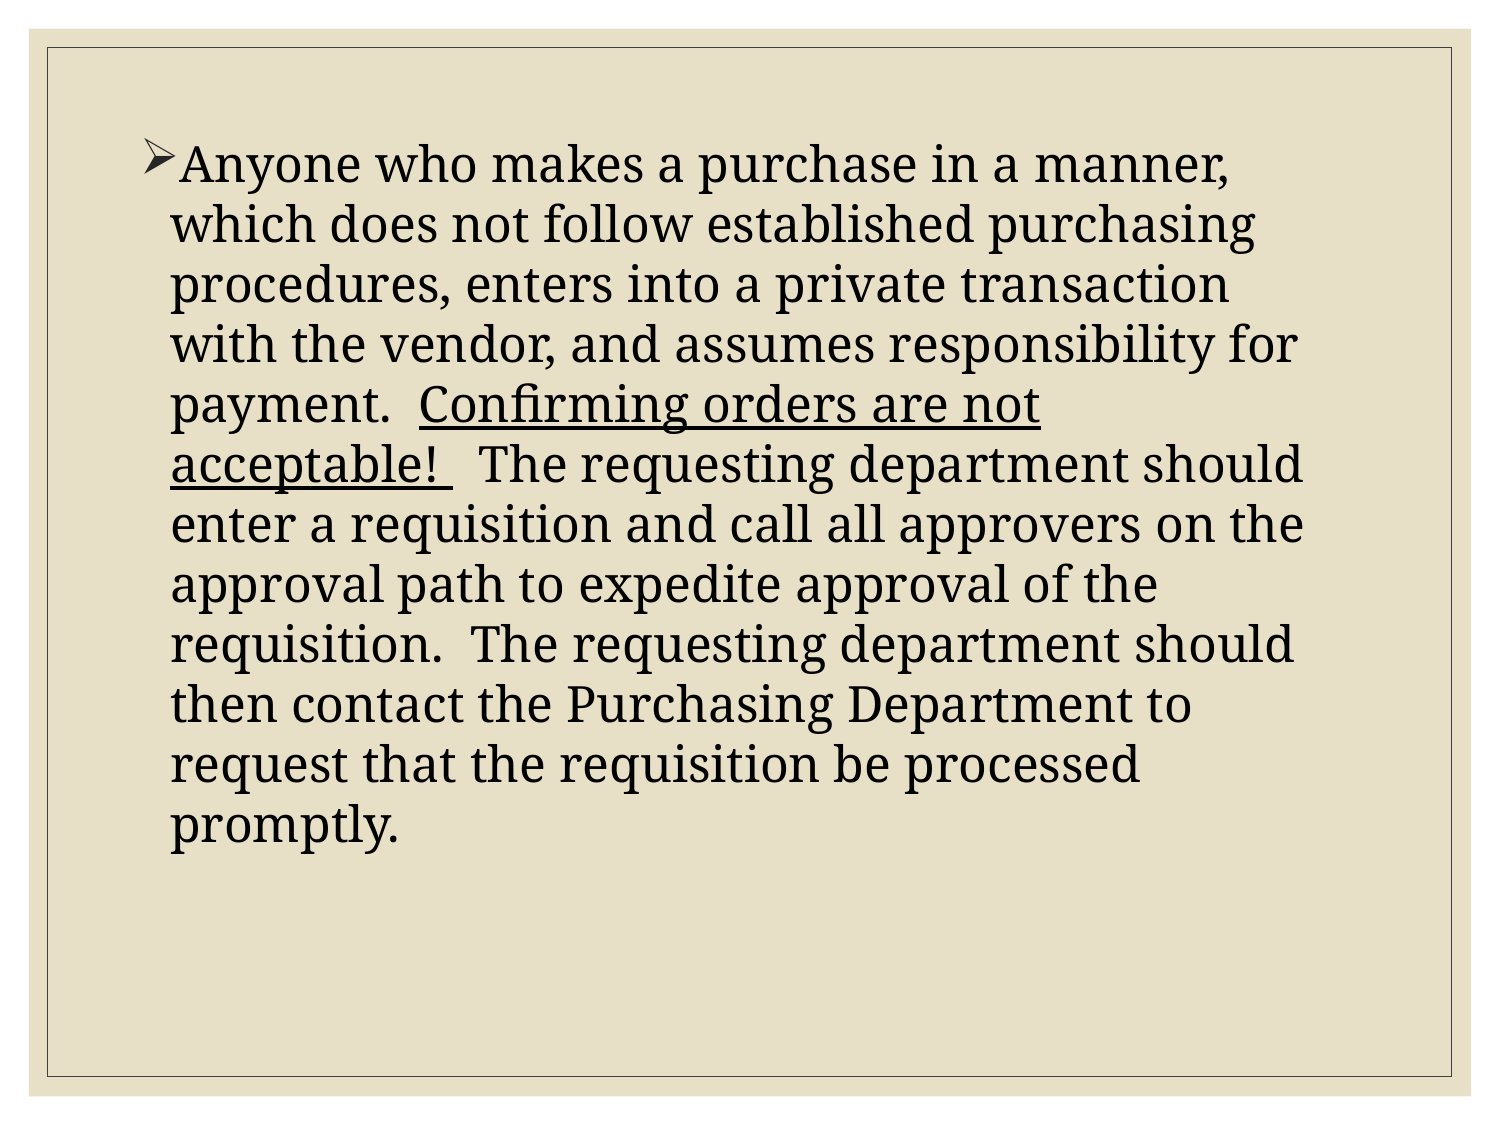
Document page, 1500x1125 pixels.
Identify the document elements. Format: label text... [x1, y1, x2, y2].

list Anyone who makes a purchase in a manner, which does not follow established purchasing procedures, enters into a private transaction with the vendor, and assumes responsibility for payment. Confirming orders are not acceptable! The requesting department should enter a requisition and call all approvers on the approval path to expedite approval of the requisition. The requesting department should then contact the Purchasing Department to request that the requisition be processed promptly. [125, 125, 1338, 1050]
